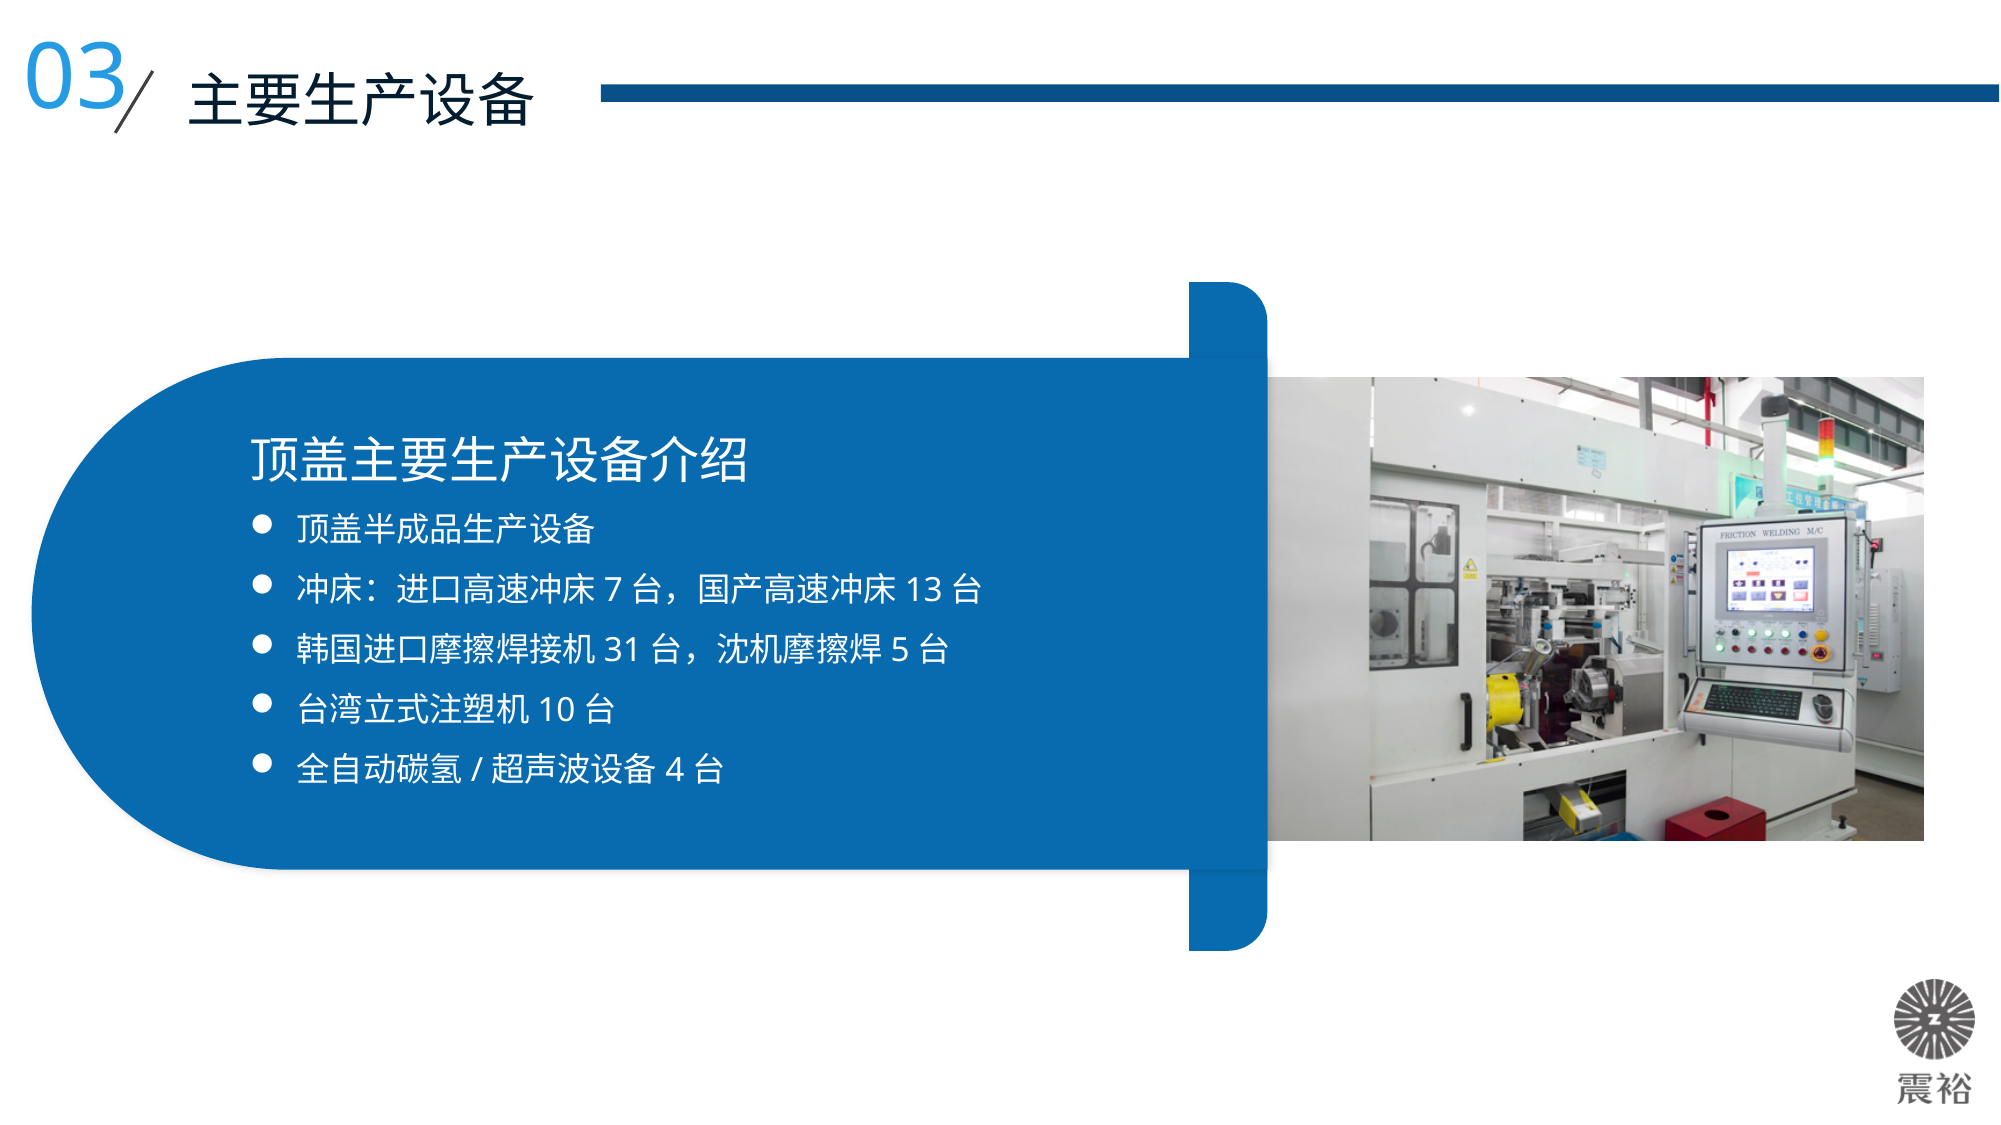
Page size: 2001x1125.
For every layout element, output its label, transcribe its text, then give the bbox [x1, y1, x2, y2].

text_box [0, 9, 153, 133]
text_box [31, 282, 1268, 951]
text_box 主要生产设备 [170, 55, 673, 149]
picture [1268, 377, 1924, 841]
picture [1894, 979, 1975, 1104]
text_box [600, 83, 2000, 103]
